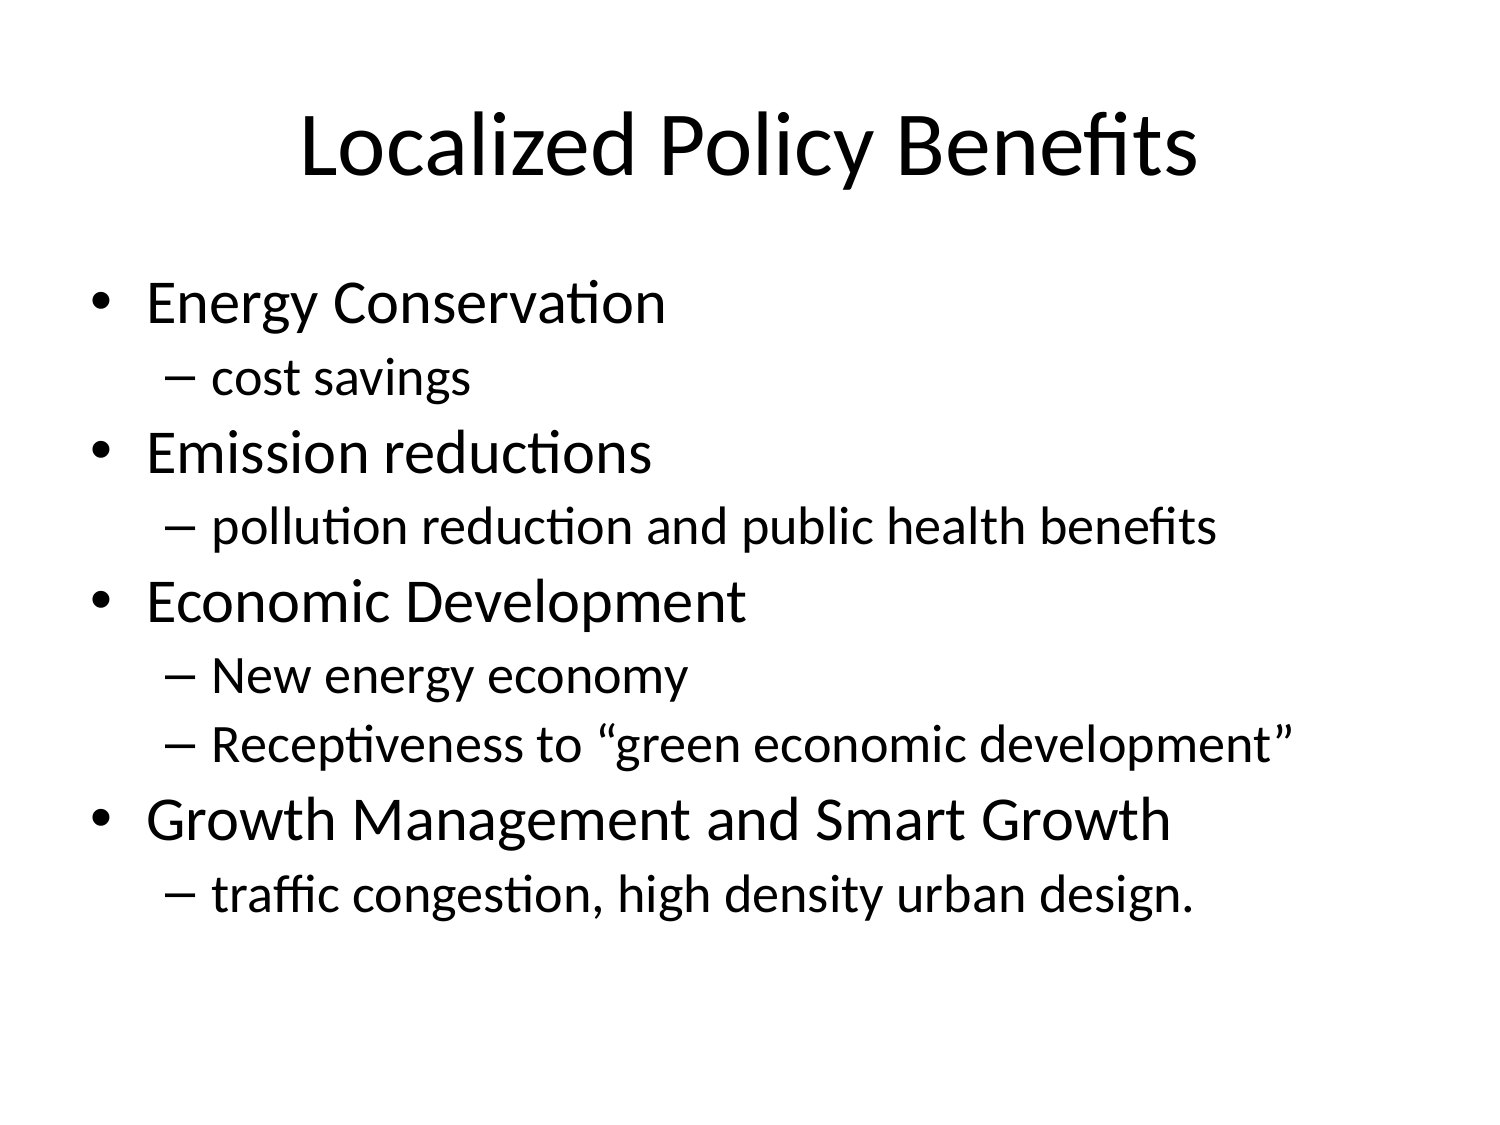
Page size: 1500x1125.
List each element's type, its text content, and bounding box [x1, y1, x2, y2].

list Energy Conservation cost savings Emission reductions pollution reduction and public health benefits Economic Development New energy economy Receptiveness to “green economic development” Growth Management and Smart Growth traffic congestion, high density urban design. [75, 262, 1425, 1005]
title Localized Policy Benefits [75, 45, 1425, 233]
